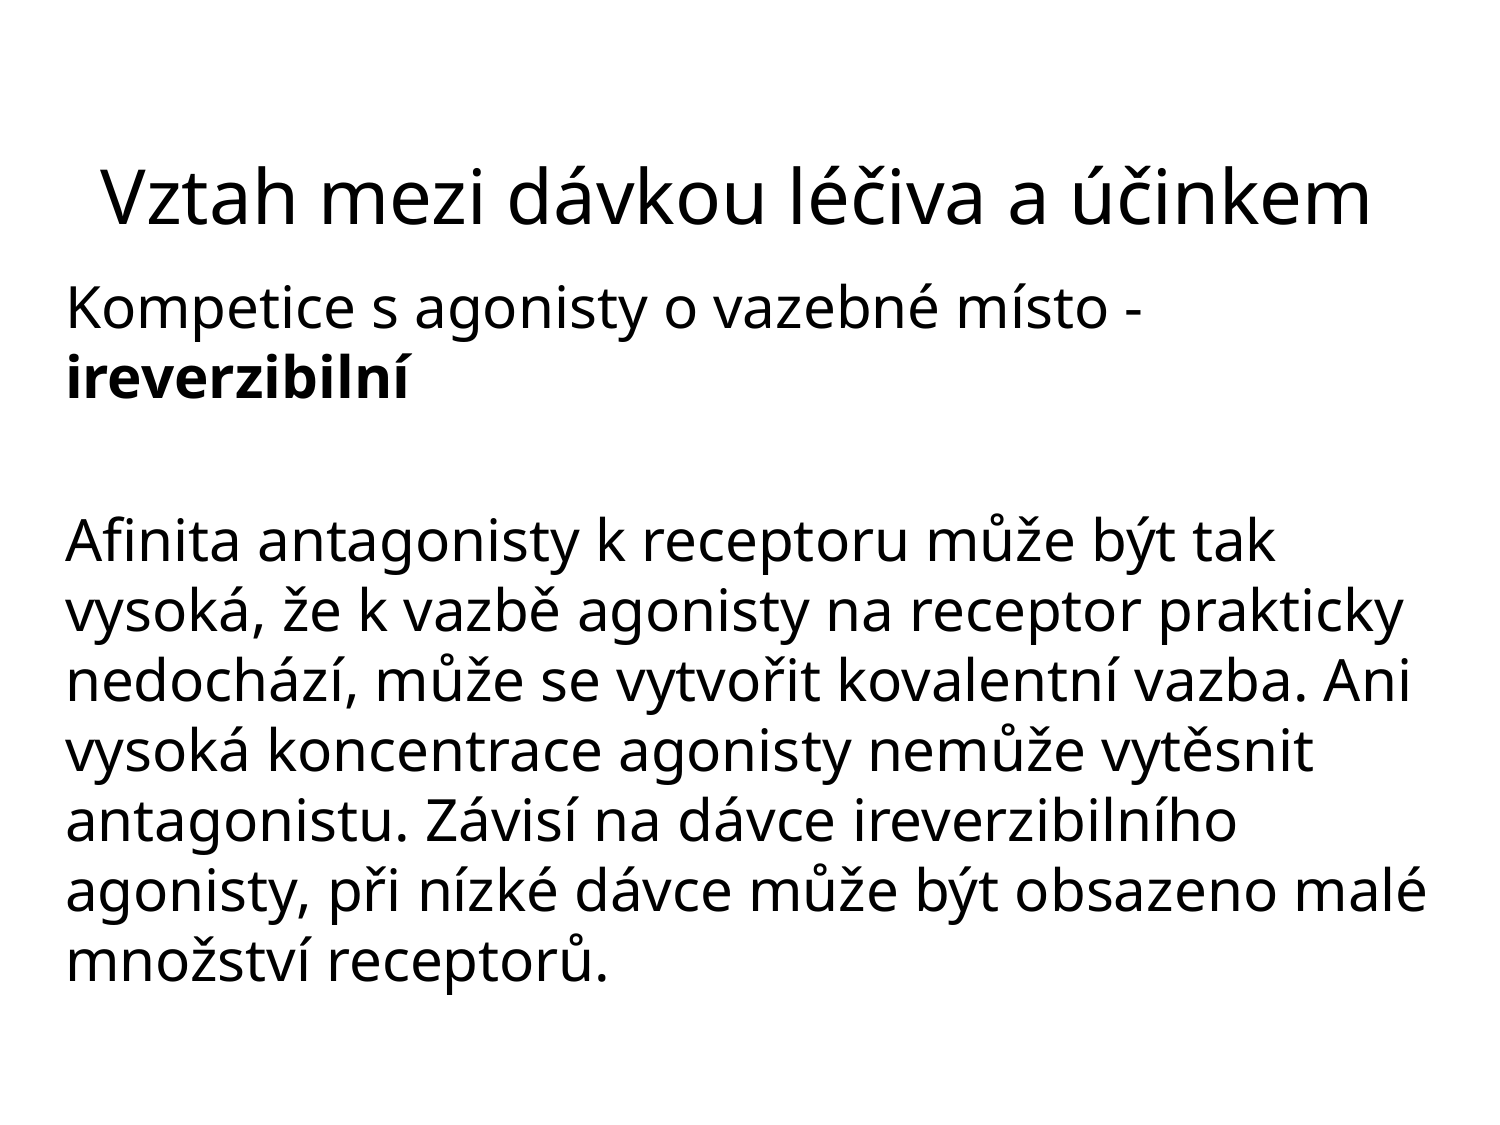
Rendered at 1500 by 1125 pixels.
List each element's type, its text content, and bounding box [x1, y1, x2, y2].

list Kompetice s agonisty o vazebné místo - ireverzibilní Afinita antagonisty k receptoru může být tak vysoká, že k vazbě agonisty na receptor prakticky nedochází, může se vytvořit kovalentní vazba. Ani vysoká koncentrace agonisty nemůže vytěsnit antagonistu. Závisí na dávce ireverzibilního agonisty, při nízké dávce může být obsazeno malé množství receptorů. [50, 262, 1471, 1005]
title Vztah mezi dávkou léčiva a účinkem [50, 99, 1425, 262]
